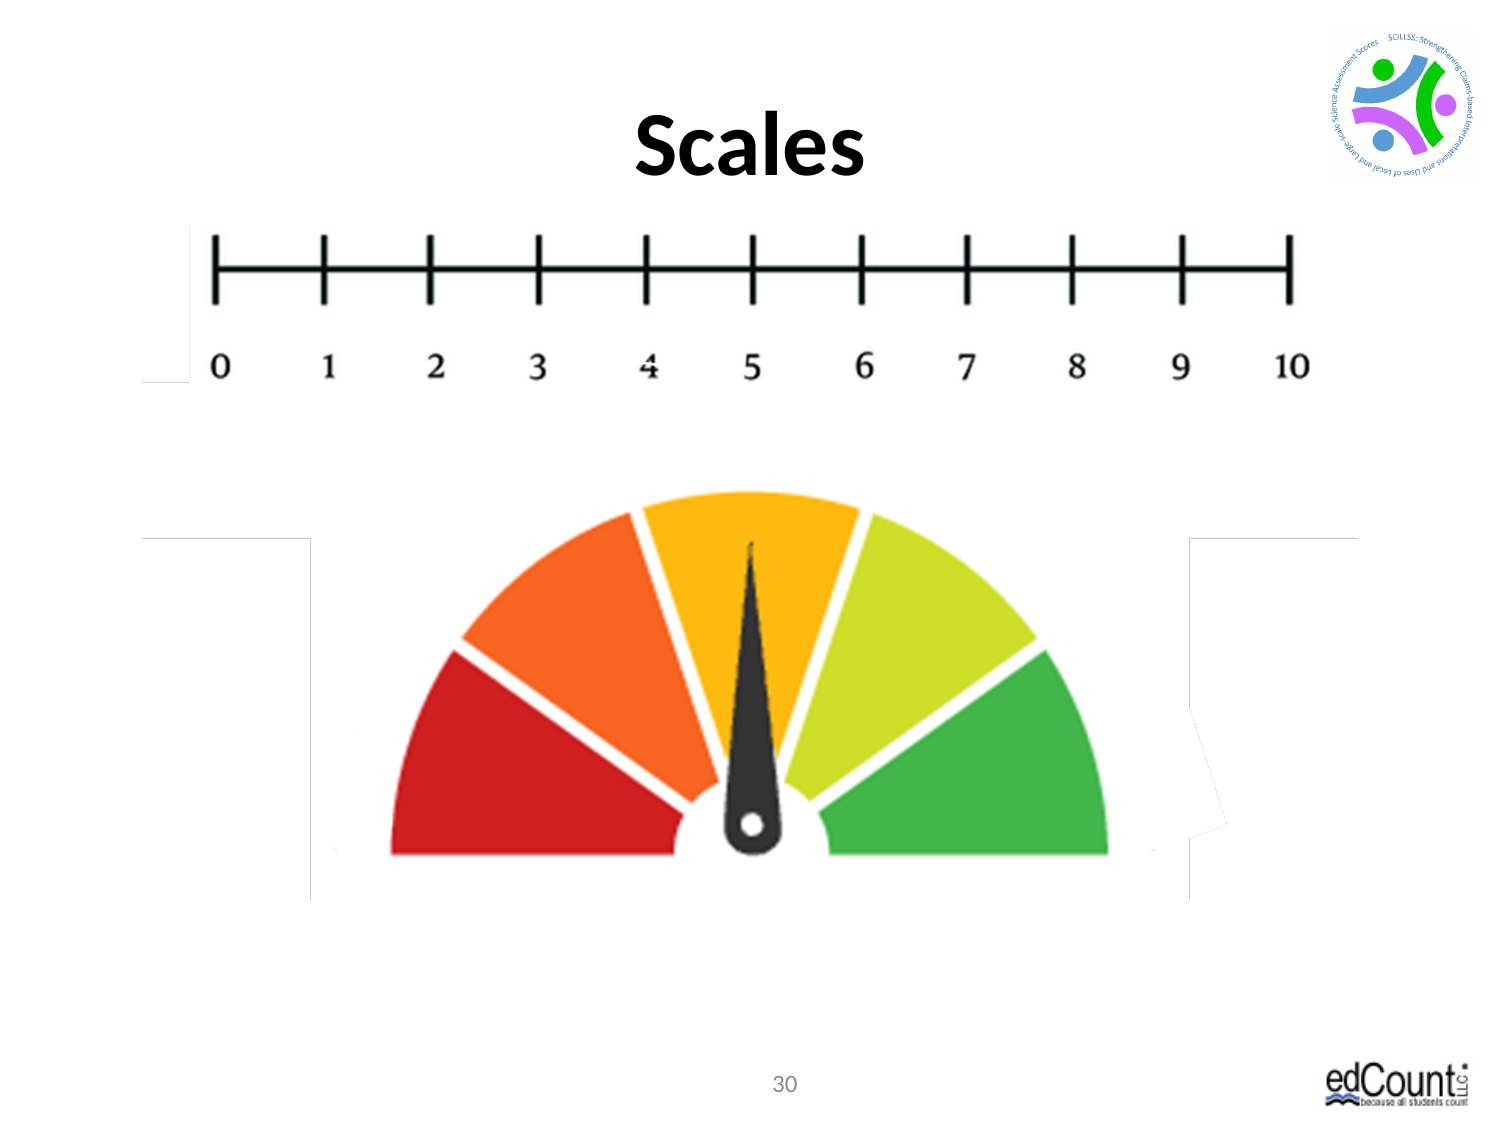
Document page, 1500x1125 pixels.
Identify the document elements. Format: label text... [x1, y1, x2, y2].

picture [1327, 27, 1477, 183]
picture [142, 225, 1358, 900]
title Scales [75, 45, 1425, 233]
text_box 30 [462, 1052, 813, 1113]
picture [1305, 1057, 1478, 1108]
